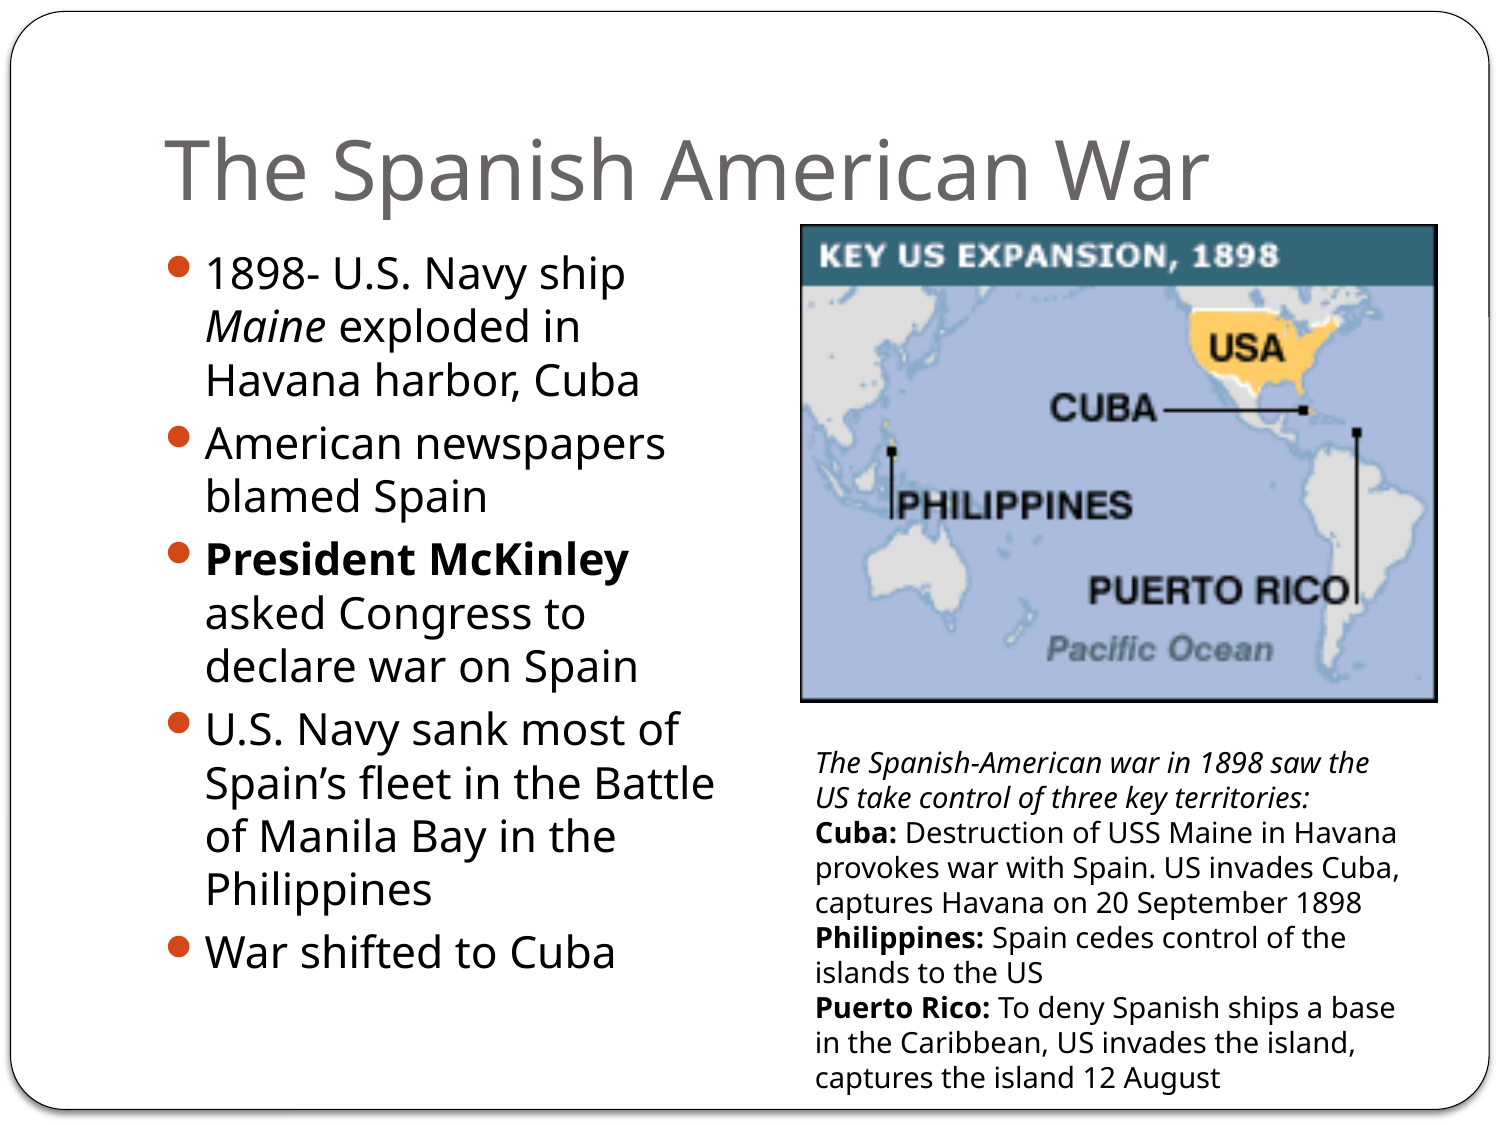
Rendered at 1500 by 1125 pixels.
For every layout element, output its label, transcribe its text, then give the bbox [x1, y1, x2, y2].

title The Spanish American War [150, 45, 1425, 233]
text_box The Spanish-American war in 1898 saw the US take control of three key territories: Cuba: Destruction of USS Maine in Havana provokes war with Spain. US invades Cuba, captures Havana on 20 September 1898 Philippines: Spain cedes control of the islands to the US Puerto Rico: To deny Spanish ships a base in the Caribbean, US invades the island, captures the island 12 August [800, 737, 1425, 1102]
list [799, 224, 1438, 703]
list 1898- U.S. Navy ship Maine exploded in Havana harbor, Cuba American newspapers blamed Spain President McKinley asked Congress to declare war on Spain U.S. Navy sank most of Spain’s fleet in the Battle of Manila Bay in the Philippines War shifted to Cuba [150, 237, 765, 988]
